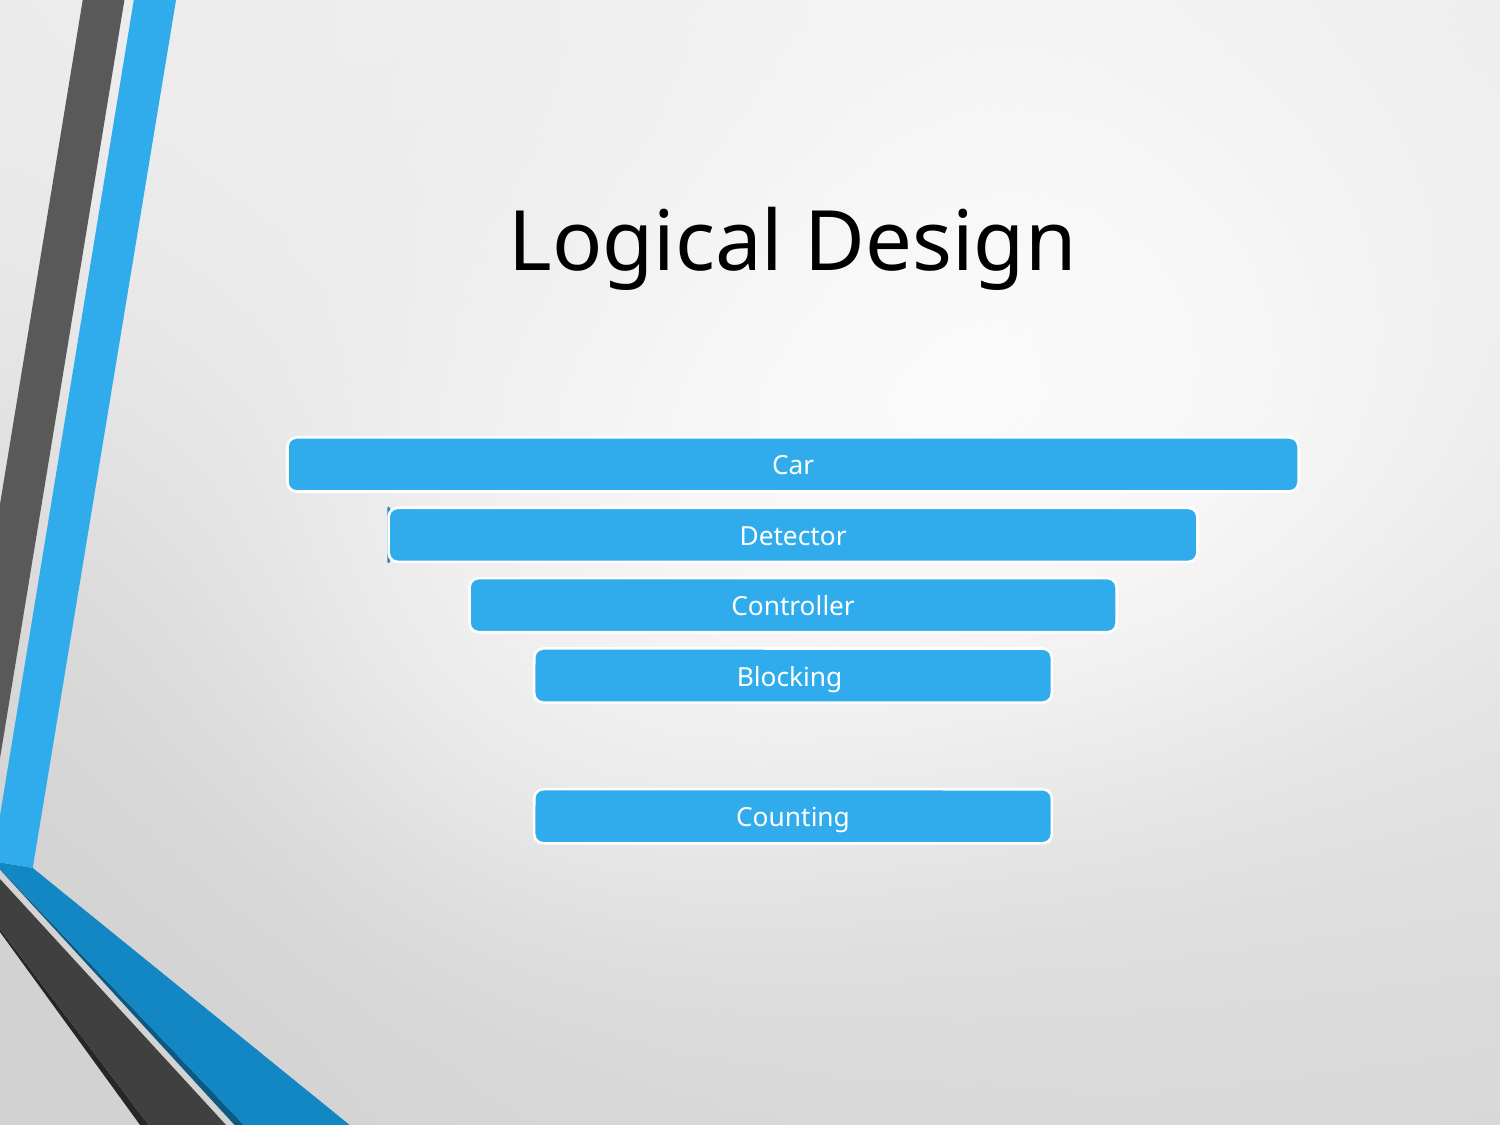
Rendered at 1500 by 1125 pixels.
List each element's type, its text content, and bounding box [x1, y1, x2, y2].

title Logical Design [161, 75, 1425, 400]
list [160, 437, 1426, 985]
